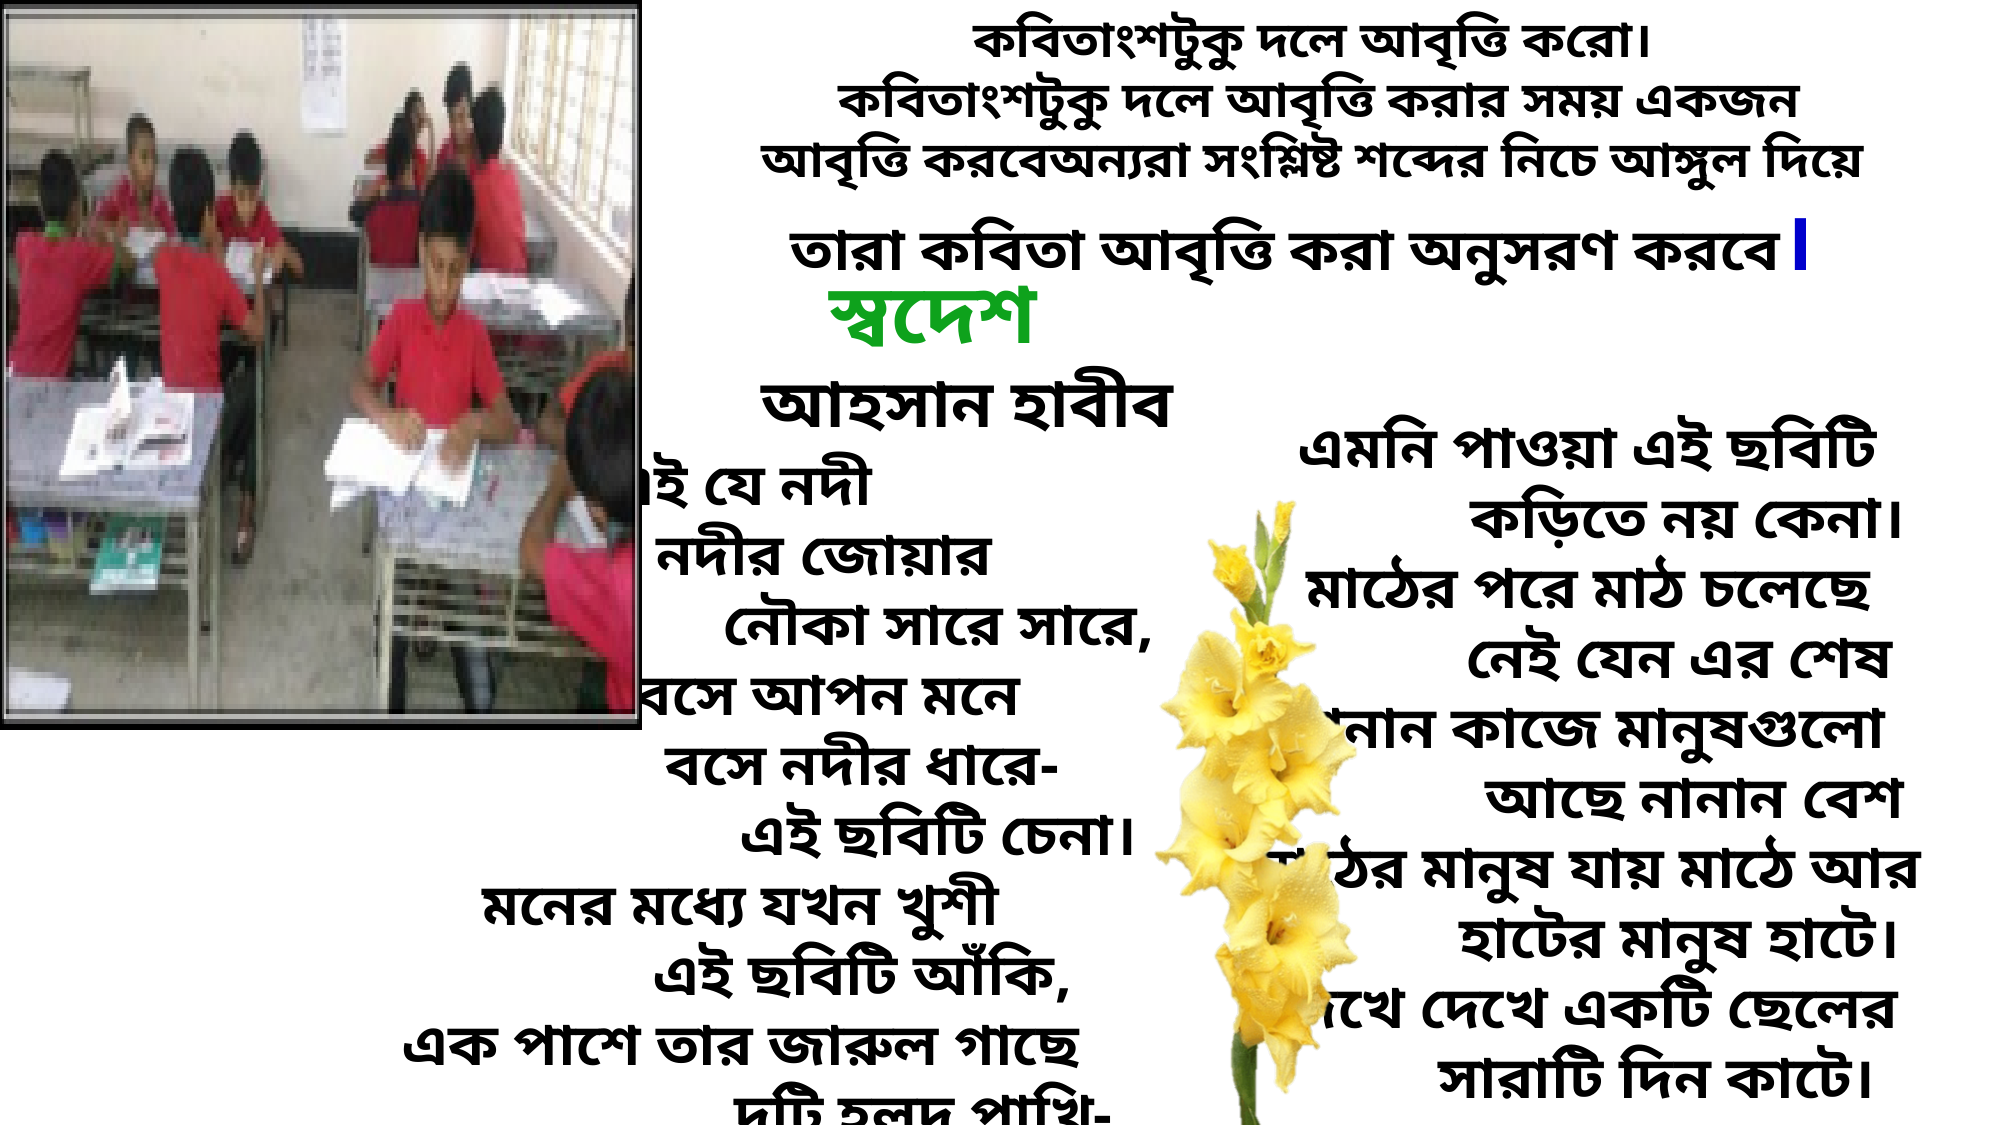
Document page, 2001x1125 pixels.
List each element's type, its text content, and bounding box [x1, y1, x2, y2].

text_box কবিতাংশটুকু দলে আবৃত্তি করো। কবিতাংশটুকু দলে আবৃত্তি করার সময় একজন আবৃত্তি করবেঅন্যরা সংশ্লিষ্ট শব্দের নিচে আঙ্গুল দিয়ে তারা কবিতা আবৃত্তি করা অনুসরণ করবে। [642, 0, 2000, 295]
text_box এমনি পাওয়া এই ছবিটি কড়িতে নয় কেনা। মাঠের পরে মাঠ চলেছে নেই যেন এর শেষ নানান কাজে মানুষগুলো আছে নানান বেশ মাঠের মানুষ যায় মাঠে আর হাটের মানুষ হাটে। দেখে দেখে একটি ছেলের সারাটি দিন কাটে। [1224, 402, 2000, 1118]
picture [1137, 482, 1366, 1125]
text_box এই যে নদী নদীর জোয়ার নৌকা সারে সারে, একলা বসে আপন মনে বসে নদীর ধারে- এই ছবিটি চেনা। মনের মধ্যে যখন খুশী এই ছবিটি আঁকি, এক পাশে তার জারুল গাছে দুটি হলুদ পাখি- [257, 448, 1224, 1125]
text_box স্বদেশ আহসান হাবীব [642, 295, 1248, 448]
picture [0, 0, 642, 730]
